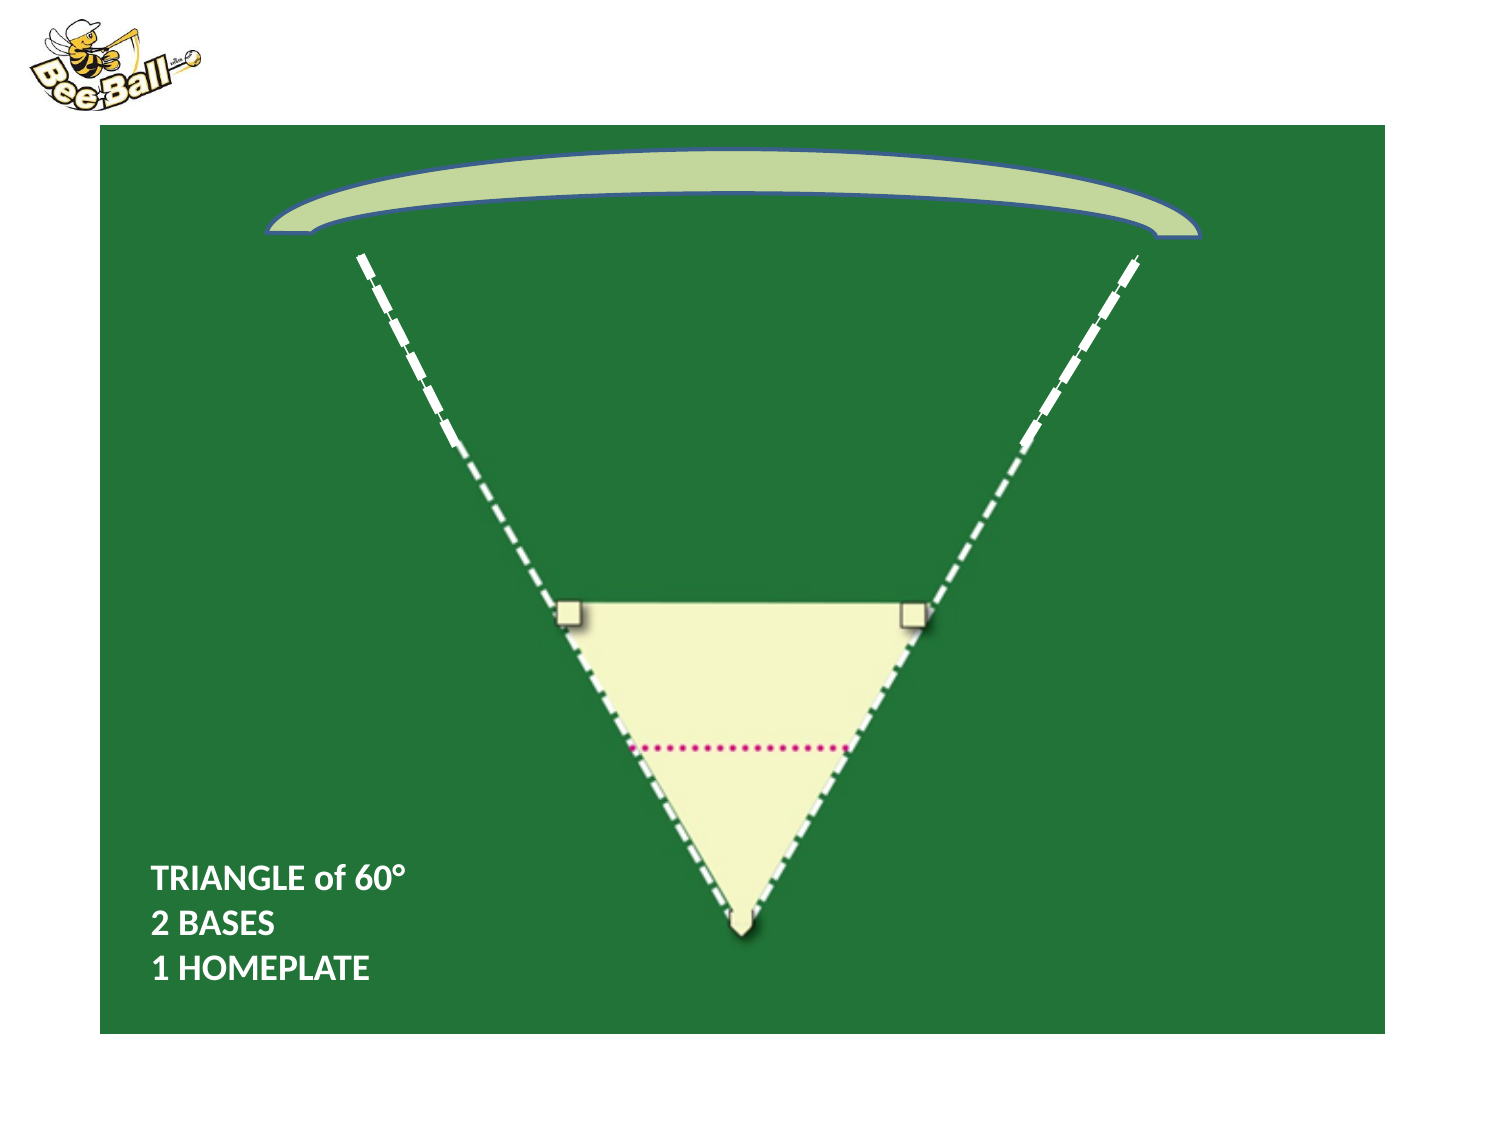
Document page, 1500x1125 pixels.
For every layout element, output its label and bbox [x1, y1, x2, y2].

picture [100, 125, 1385, 1034]
picture [29, 18, 201, 111]
text_box [1023, 255, 1140, 446]
text_box [359, 255, 457, 446]
